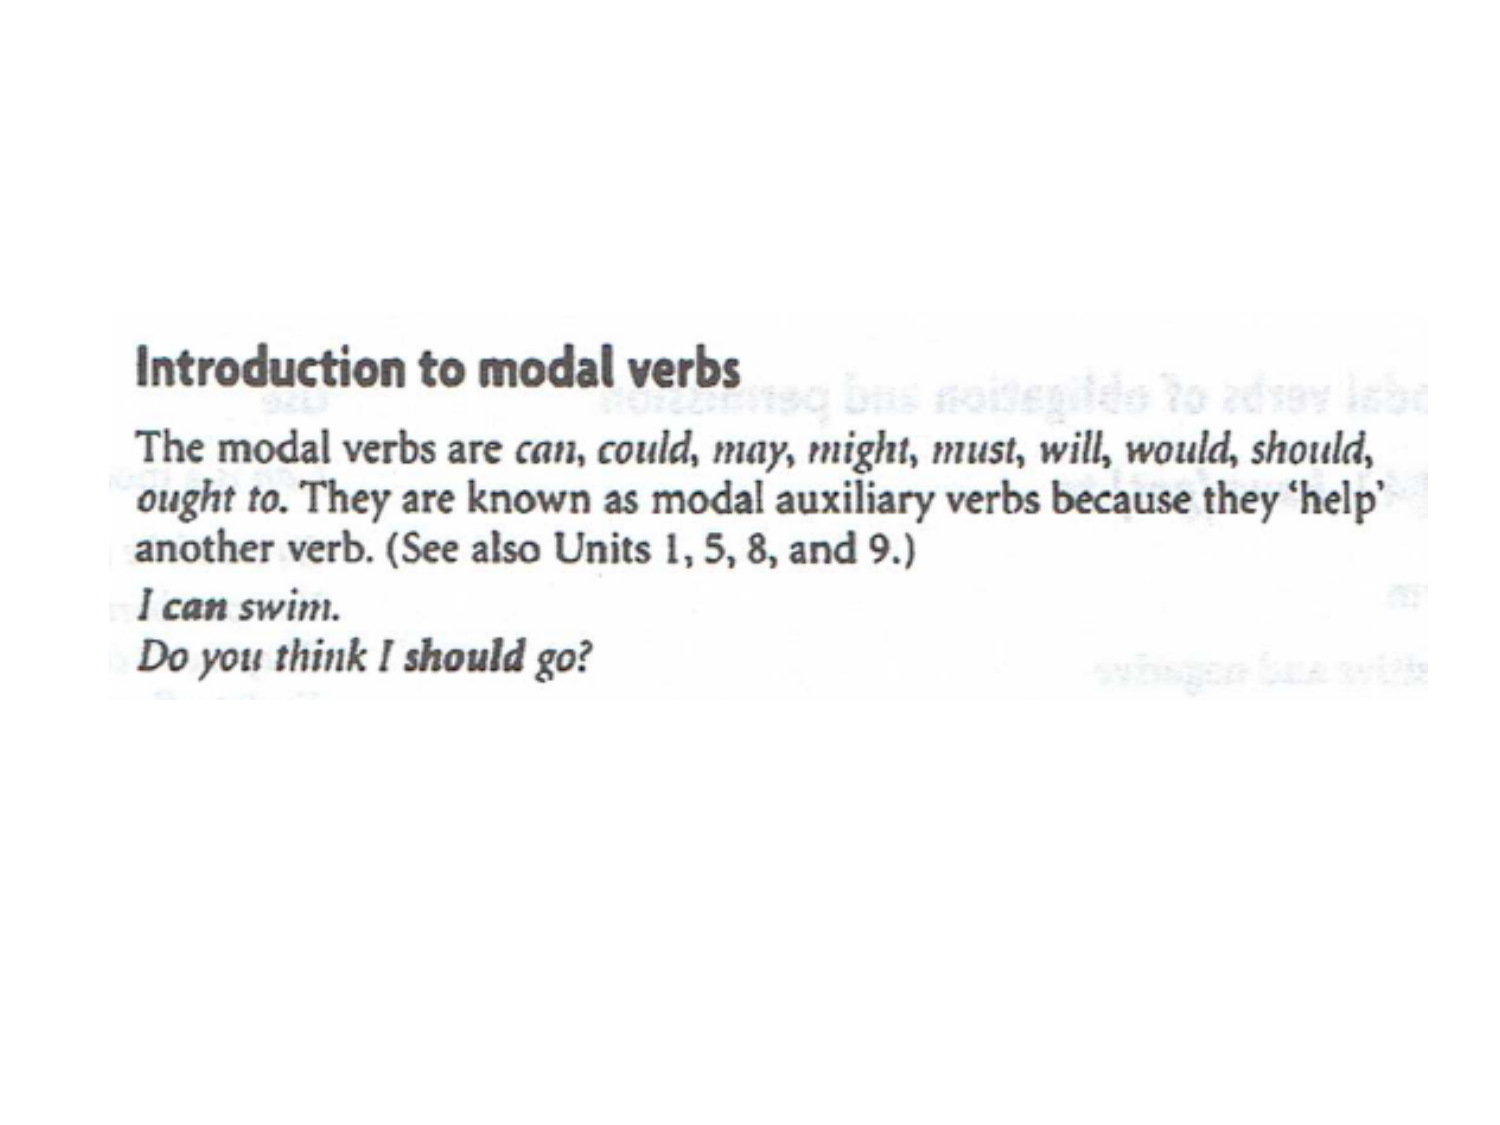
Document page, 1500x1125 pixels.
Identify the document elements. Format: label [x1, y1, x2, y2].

picture [109, 312, 1428, 700]
